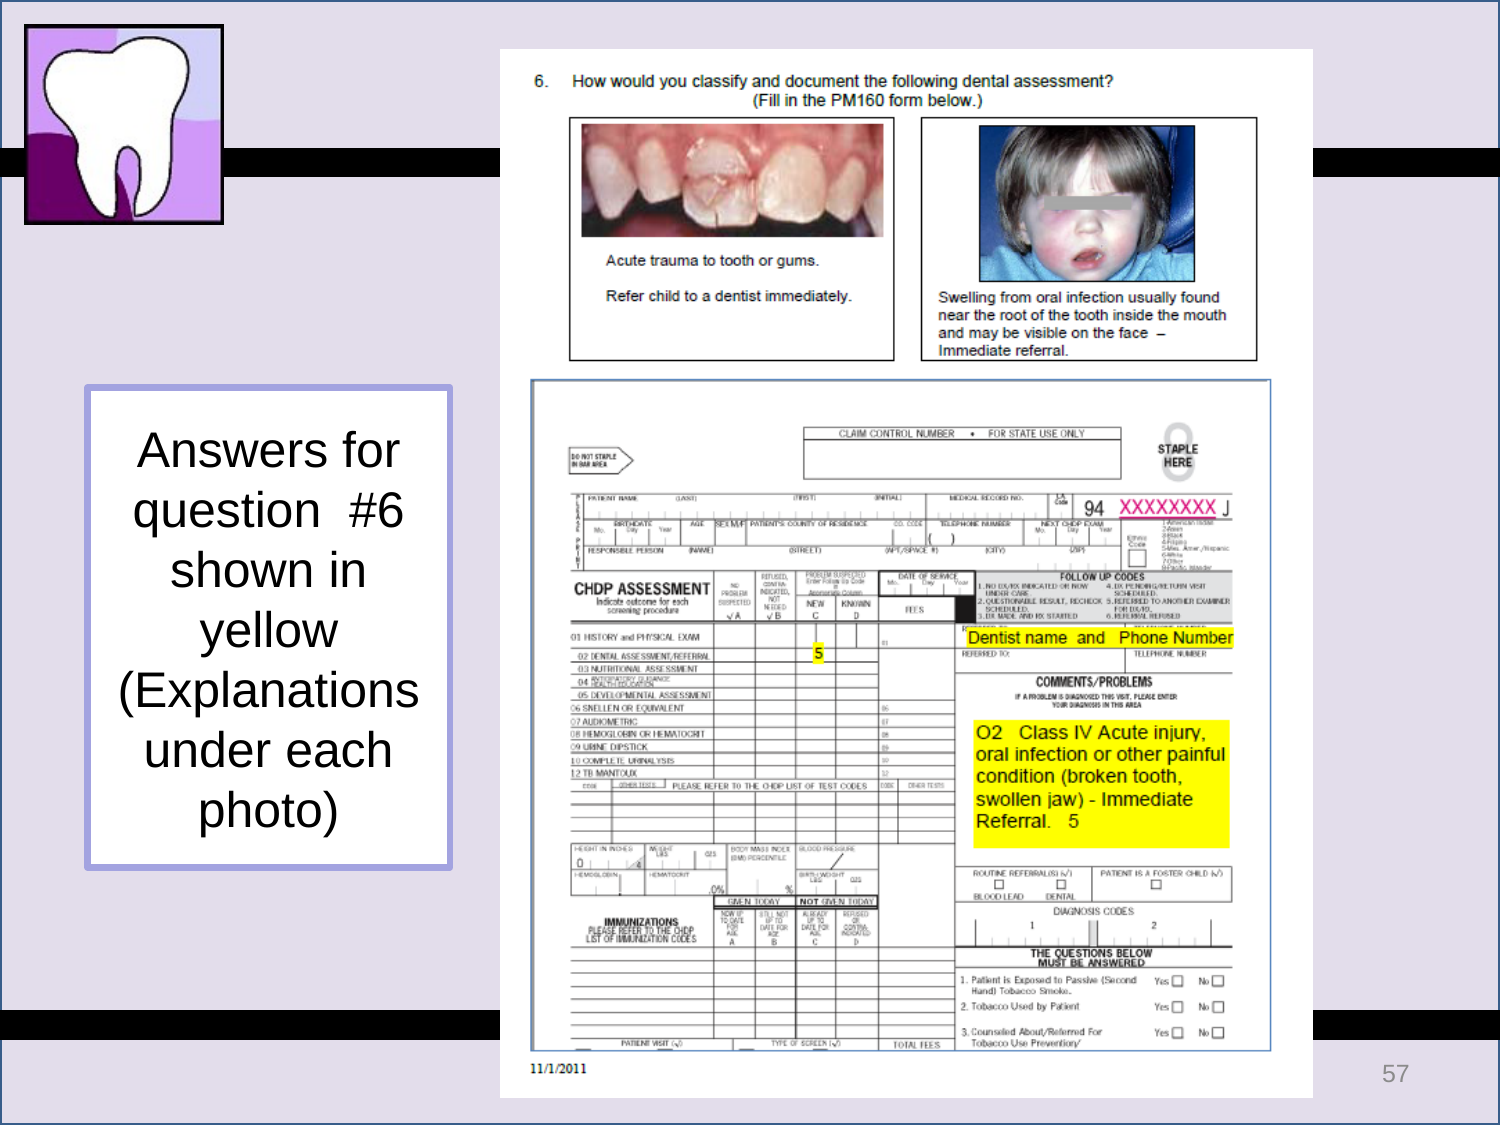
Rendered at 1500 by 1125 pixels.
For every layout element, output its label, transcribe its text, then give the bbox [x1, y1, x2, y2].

slide_number 57 [1314, 1042, 1425, 1103]
title Answers for question #6 shown in yellow (Explanations under each photo) [87, 387, 450, 868]
picture [24, 24, 224, 225]
picture [499, 49, 1313, 1099]
